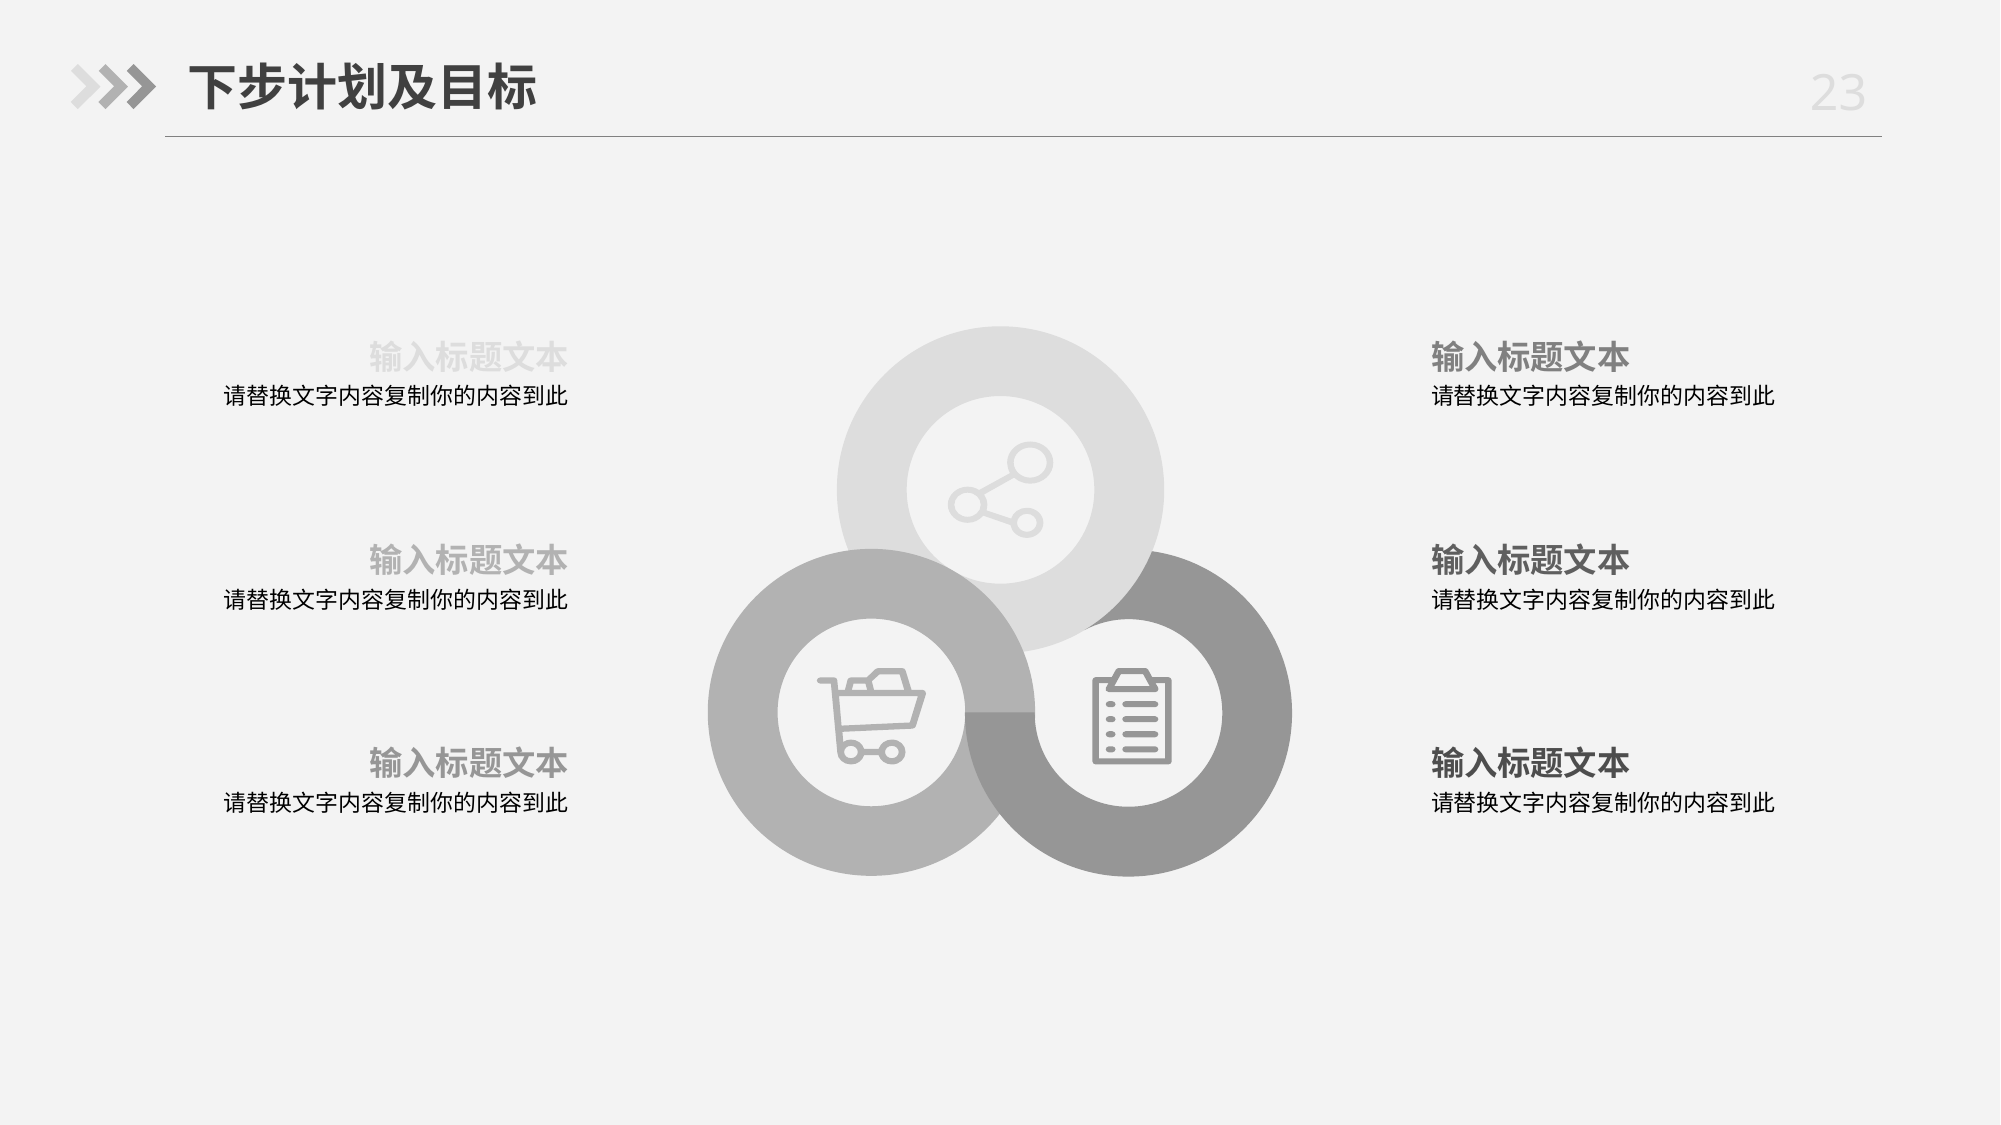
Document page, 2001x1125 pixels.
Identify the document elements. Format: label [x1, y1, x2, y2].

text_box [179, 336, 581, 862]
text_box [707, 326, 1293, 877]
text_box [1419, 336, 1821, 862]
